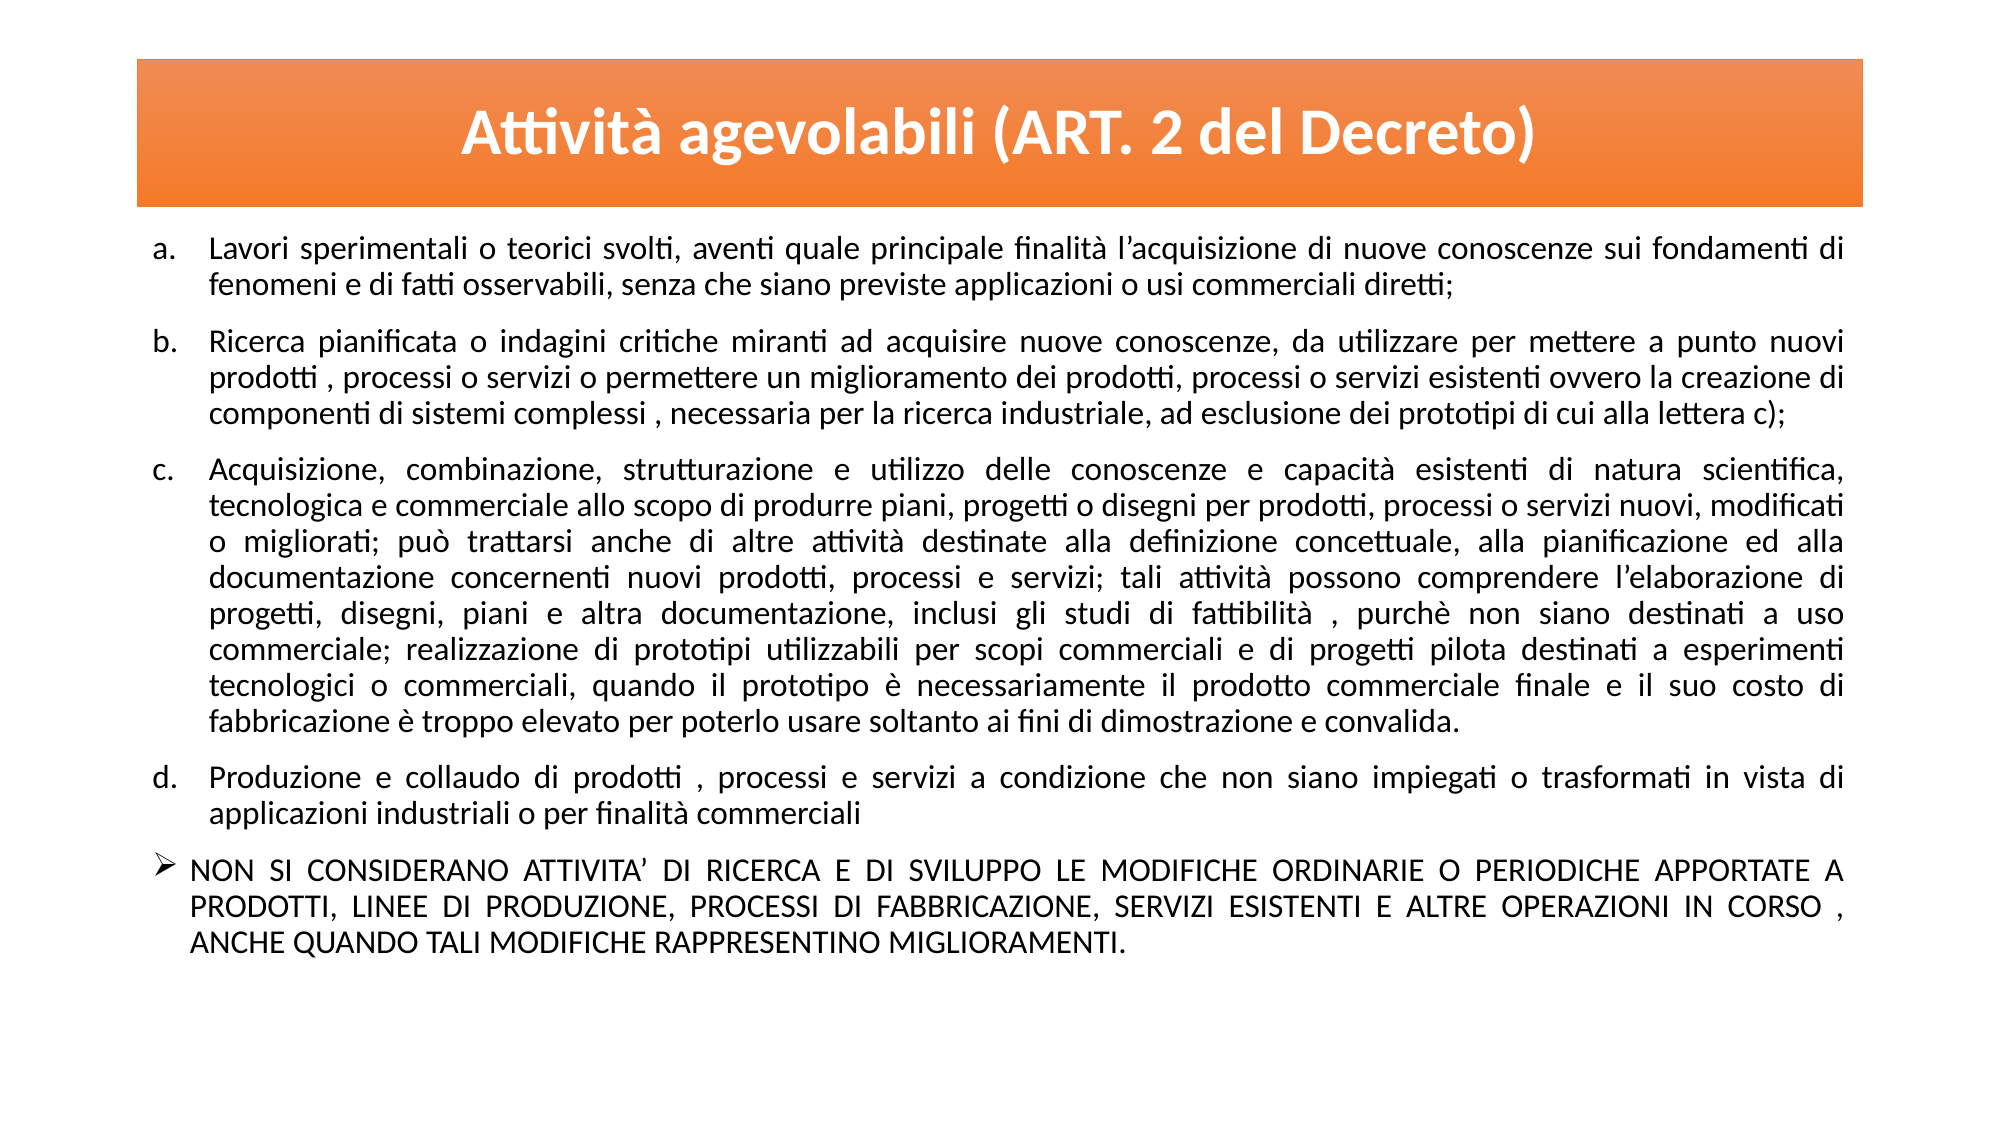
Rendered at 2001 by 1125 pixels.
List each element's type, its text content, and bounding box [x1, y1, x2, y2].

list Lavori sperimentali o teorici svolti, aventi quale principale finalità l’acquisizione di nuove conoscenze sui fondamenti di fenomeni e di fatti osservabili, senza che siano previste applicazioni o usi commerciali diretti; Ricerca pianificata o indagini critiche miranti ad acquisire nuove conoscenze, da utilizzare per mettere a punto nuovi prodotti , processi o servizi o permettere un miglioramento dei prodotti, processi o servizi esistenti ovvero la creazione di componenti di sistemi complessi , necessaria per la ricerca industriale, ad esclusione dei prototipi di cui alla lettera c); Acquisizione, combinazione, strutturazione e utilizzo delle conoscenze e capacità esistenti di natura scientifica, tecnologica e commerciale allo scopo di produrre piani, progetti o disegni per prodotti, processi o servizi nuovi, modificati o migliorati; può trattarsi anche di altre attività destinate alla definizione concettuale, alla pianificazione ed alla documentazione concernenti nuovi prodotti, processi e servizi; tali attività possono comprendere l’elaborazione di progetti, disegni, piani e altra documentazione, inclusi gli studi di fattibilità , purchè non siano destinati a uso commerciale; realizzazione di prototipi utilizzabili per scopi commerciali e di progetti pilota destinati a esperimenti tecnologici o commerciali, quando il prototipo è necessariamente il prodotto commerciale finale e il suo costo di fabbricazione è troppo elevato per poterlo usare soltanto ai fini di dimostrazione e convalida. Produzione e collaudo di prodotti , processi e servizi a condizione che non siano impiegati o trasformati in vista di applicazioni industriali o per finalità commerciali NON SI CONSIDERANO ATTIVITA’ DI RICERCA E DI SVILUPPO LE MODIFICHE ORDINARIE O PERIODICHE APPORTATE A PRODOTTI, LINEE DI PRODUZIONE, PROCESSI DI FABBRICAZIONE, SERVIZI ESISTENTI E ALTRE OPERAZIONI IN CORSO , ANCHE QUANDO TALI MODIFICHE RAPPRESENTINO MIGLIORAMENTI. [137, 223, 1863, 1078]
title Attività agevolabili (ART. 2 del Decreto) [137, 59, 1863, 207]
